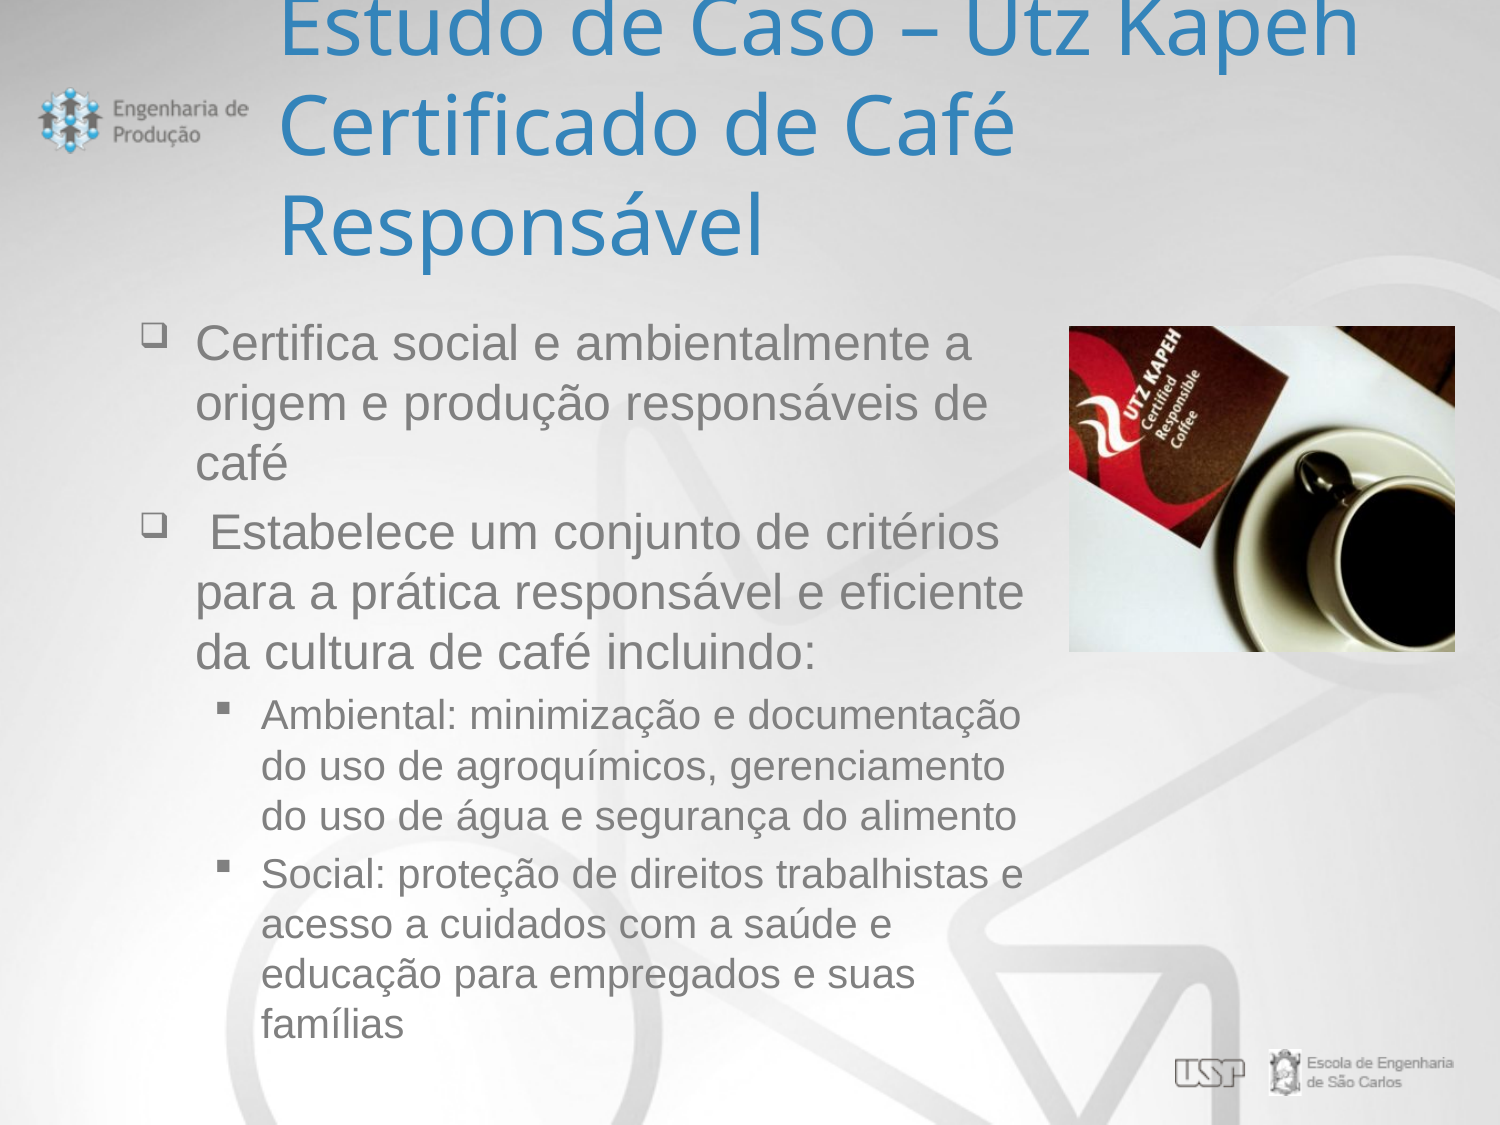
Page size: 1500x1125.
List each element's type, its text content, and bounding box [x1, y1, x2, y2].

list Certifica social e ambientalmente a origem e produção responsáveis de café Estabelece um conjunto de critérios para a prática responsável e eficiente da cultura de café incluindo: Ambiental: minimização e documentação do uso de agroquímicos, gerenciamento do uso de água e segurança do alimento Social: proteção de direitos trabalhistas e acesso a cuidados com a saúde e educação para empregados e suas famílias [123, 302, 1075, 1103]
title Estudo de Caso – Utz Kapeh Certificado de Café Responsável [262, 44, 1426, 201]
picture [0, 0, 1500, 1125]
